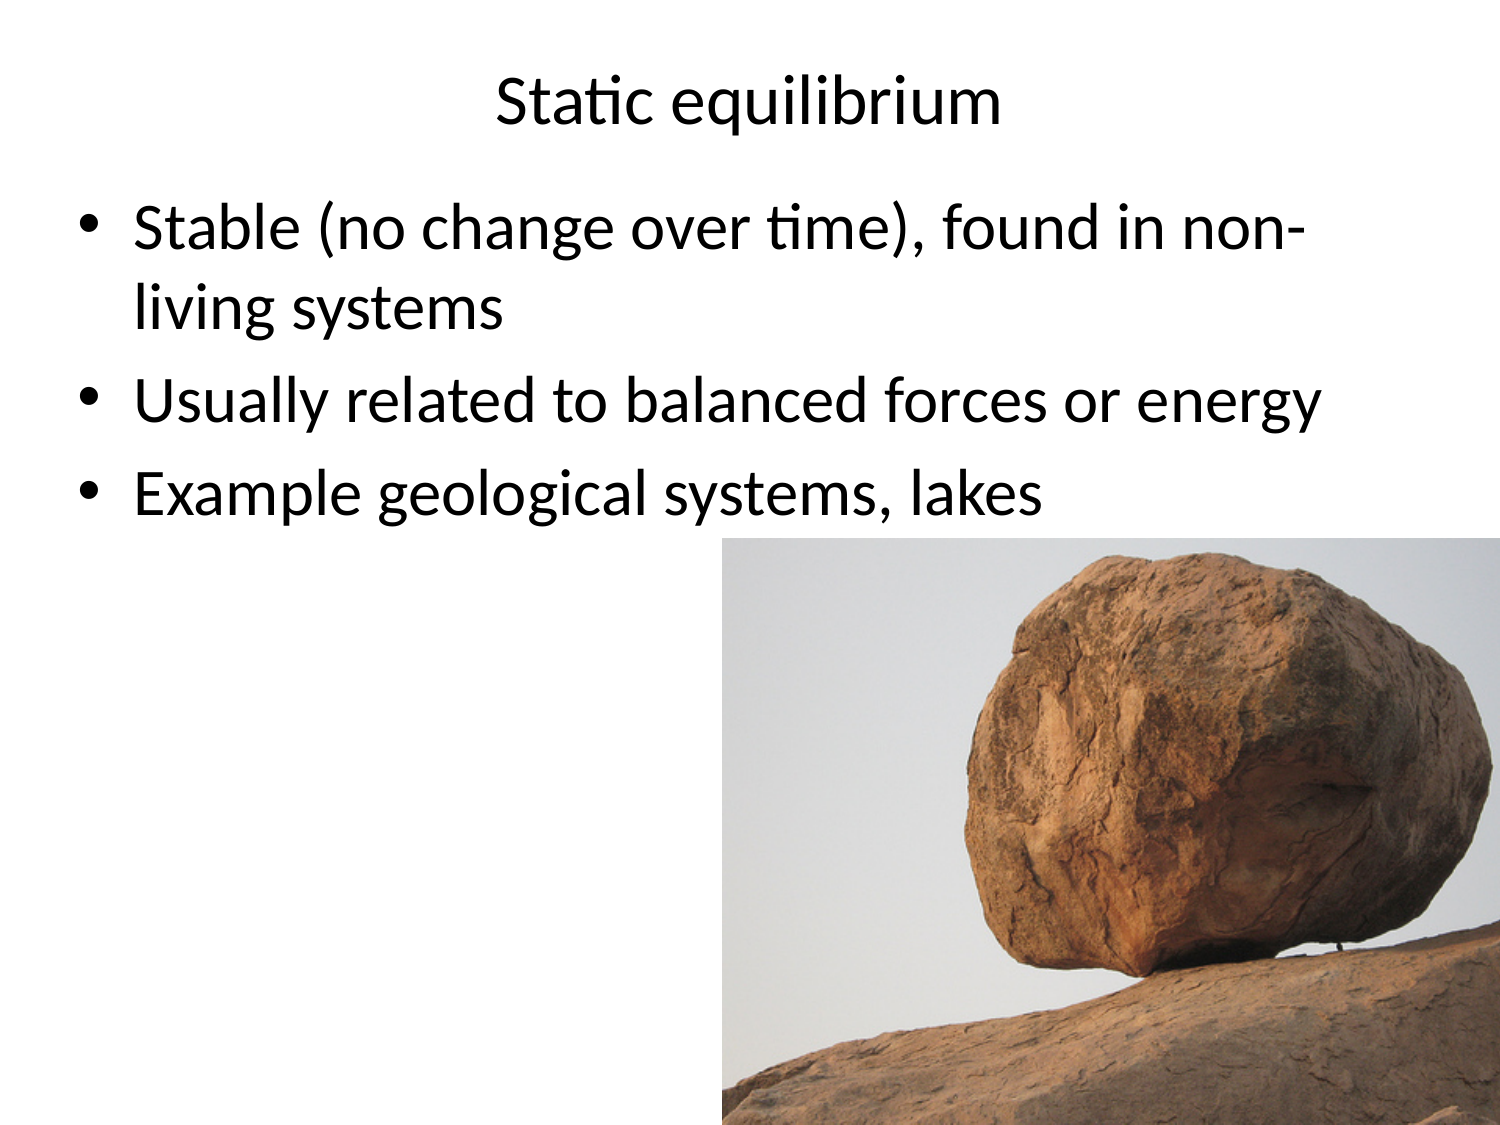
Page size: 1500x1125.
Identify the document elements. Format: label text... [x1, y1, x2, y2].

title Static equilibrium [75, 45, 1425, 233]
picture [721, 538, 1500, 1125]
list Stable (no change over time), found in non-living systems Usually related to balanced forces or energy Example geological systems, lakes [62, 174, 1376, 688]
